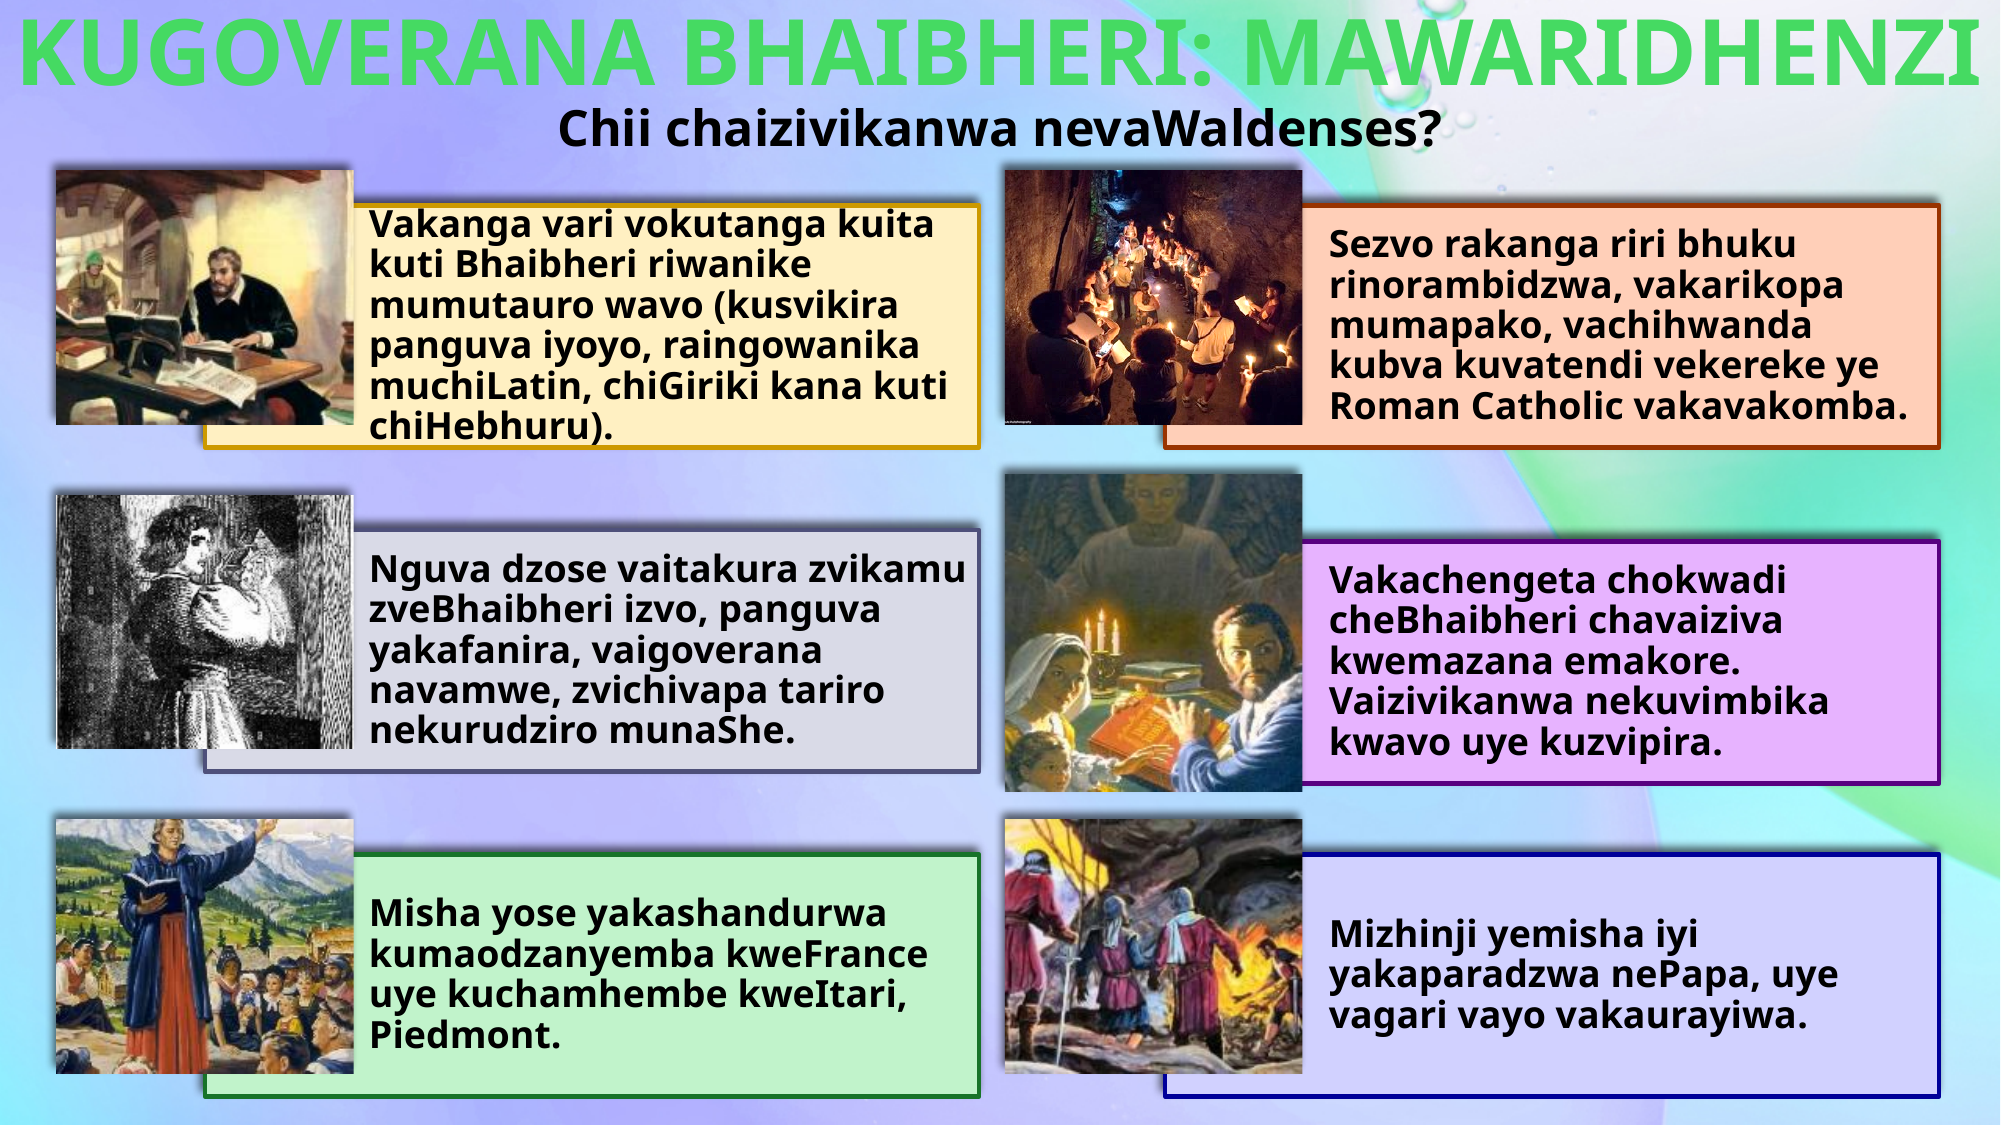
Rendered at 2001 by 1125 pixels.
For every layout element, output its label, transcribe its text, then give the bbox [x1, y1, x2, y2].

text_box Chii chaizivikanwa nevaWaldenses? [0, 112, 2000, 164]
text_box KUGOVERANA BHAIBHERI: MAWARIDHENZI [0, 0, 2000, 112]
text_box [10, 159, 1990, 1108]
picture [0, 0, 2001, 1125]
